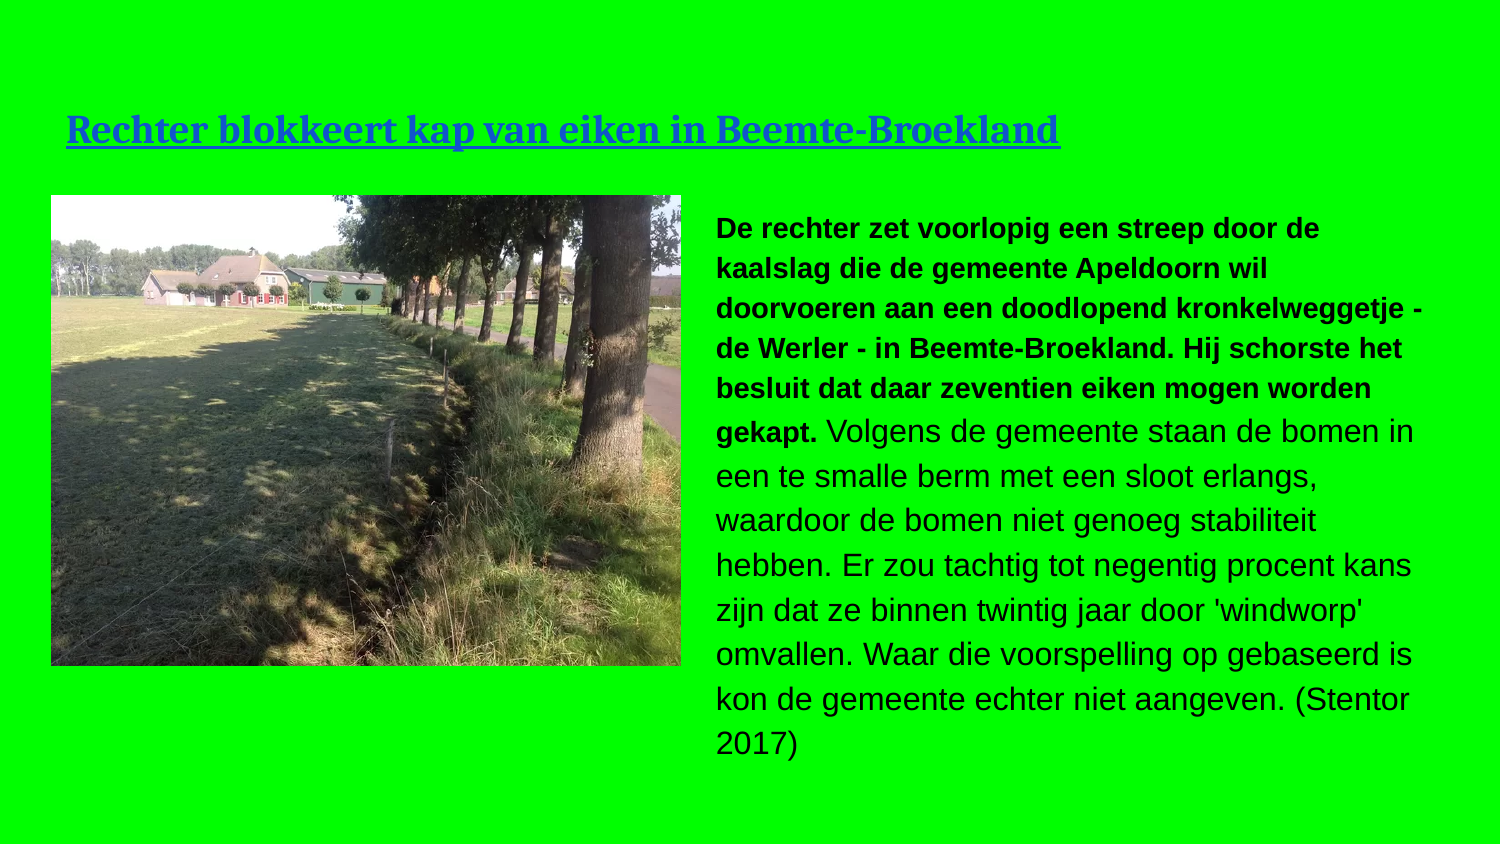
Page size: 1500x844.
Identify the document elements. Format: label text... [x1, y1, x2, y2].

title Rechter blokkeert kap van eiken in Beemte-Broekland [51, 72, 1449, 167]
list De rechter zet voorlopig een streep door de kaalslag die de gemeente Apeldoorn wil doorvoeren aan een doodlopend kronkelweggetje - de Werler - in Beemte-Broekland. Hij schorste het besluit dat daar zeventien eiken mogen worden gekapt. Volgens de gemeente staan de bomen in een te smalle berm met een sloot erlangs, waardoor de bomen niet genoeg stabiliteit hebben. Er zou tachtig tot negentig procent kans zijn dat ze binnen twintig jaar door 'windworp' omvallen. Waar die voorspelling op gebaseerd is kon de gemeente echter niet aangeven. (Stentor 2017) [51, 189, 1449, 778]
picture [50, 195, 681, 666]
